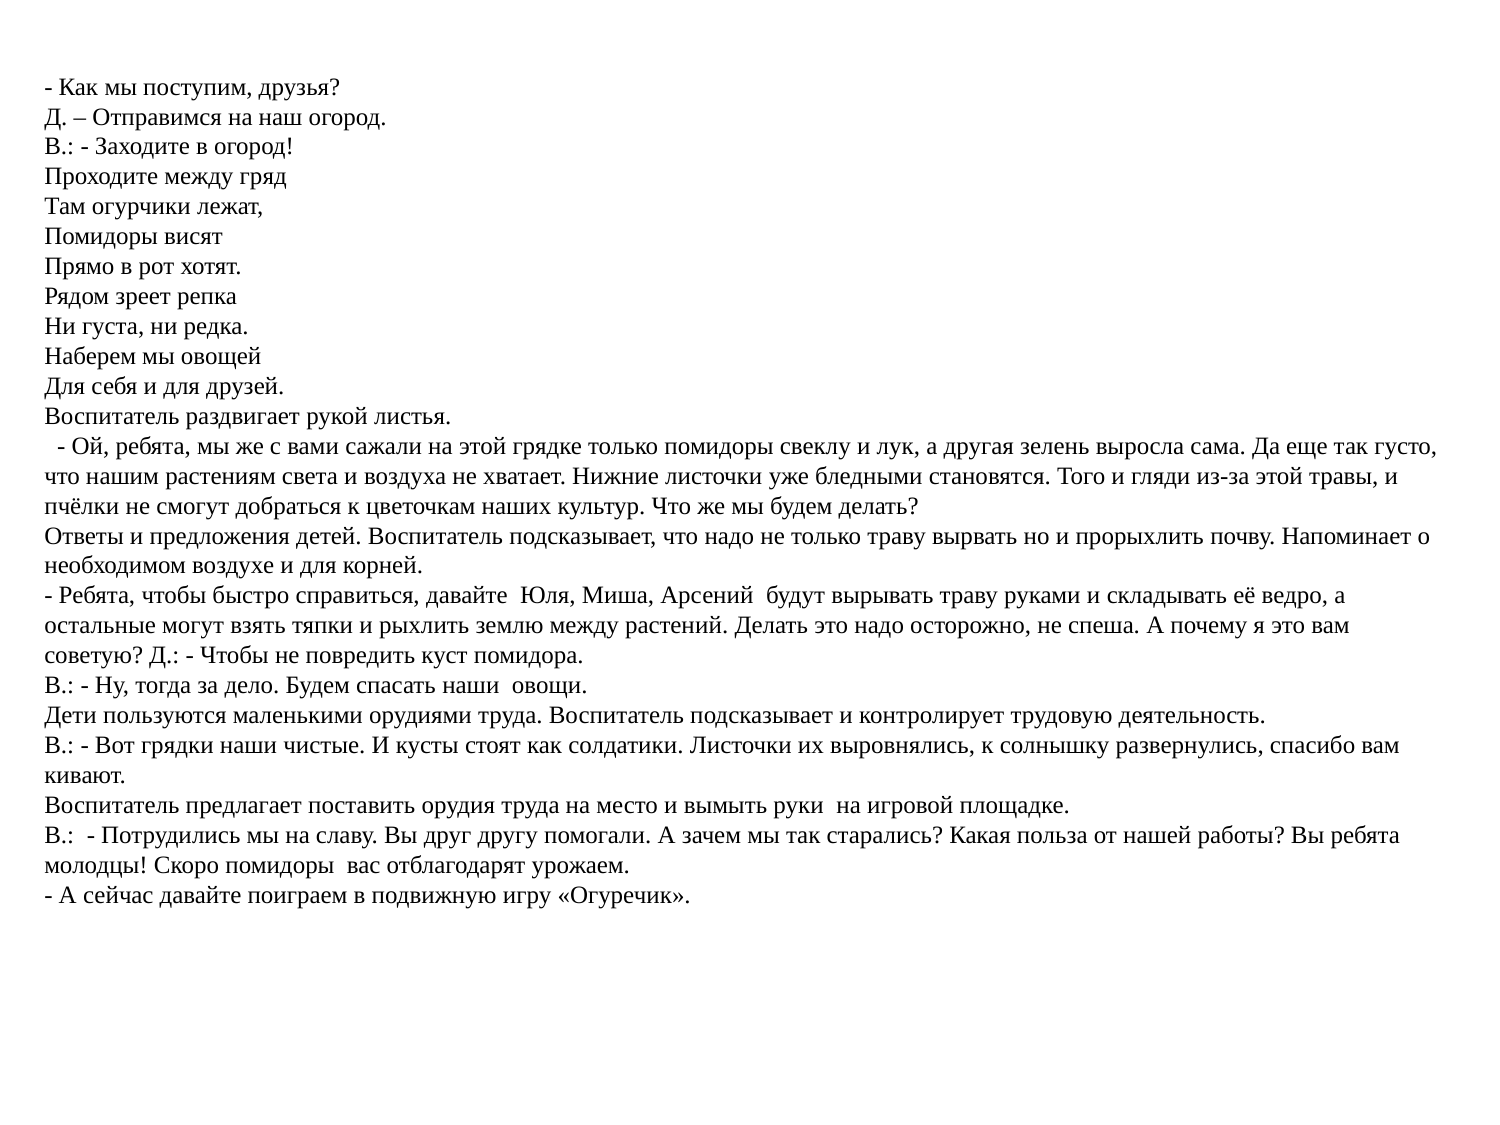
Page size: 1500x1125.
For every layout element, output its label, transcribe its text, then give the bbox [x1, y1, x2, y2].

text_box - Как мы поступим, друзья? Д. – Отправимся на наш огород. В.: - Заходите в огород! Проходите между гряд Там огурчики лежат, Помидоры висят Прямо в рот хотят. Рядом зреет репка Ни густа, ни редка. Наберем мы овощей Для себя и для друзей. Воспитатель раздвигает рукой листья. - Ой, ребята, мы же с вами сажали на этой грядке только помидоры свеклу и лук, а другая зелень выросла сама. Да еще так густо, что нашим растениям света и воздуха не хватает. Нижние листочки уже бледными становятся. Того и гляди из-за этой травы, и пчёлки не смогут добраться к цветочкам наших культур. Что же мы будем делать? Ответы и предложения детей. Воспитатель подсказывает, что надо не только траву вырвать но и прорыхлить почву. Напоминает о необходимом воздухе и для корней. - Ребята, чтобы быстро справиться, давайте Юля, Миша, Арсений будут вырывать траву руками и складывать её ведро, а остальные могут взять тяпки и рыхлить землю между растений. Делать это надо осторожно, не спеша. А почему я это вам советую? Д.: - Чтобы не повредить куст помидора. В.: - Ну, тогда за дело. Будем спасать наши овощи. Дети пользуются маленькими орудиями труда. Воспитатель подсказывает и контролирует трудовую деятельность. В.: - Вот грядки наши чистые. И кусты стоят как солдатики. Листочки их выровнялись, к солнышку развернулись, спасибо вам кивают. Воспитатель предлагает поставить орудия труда на место и вымыть руки на игровой площадке. В.: - Потрудились мы на славу. Вы друг другу помогали. А зачем мы так старались? Какая польза от нашей работы? Вы ребята молодцы! Скоро помидоры вас отблагодарят урожаем. - А сейчас давайте поиграем в подвижную игру «Огуречик». [29, 62, 1459, 1101]
